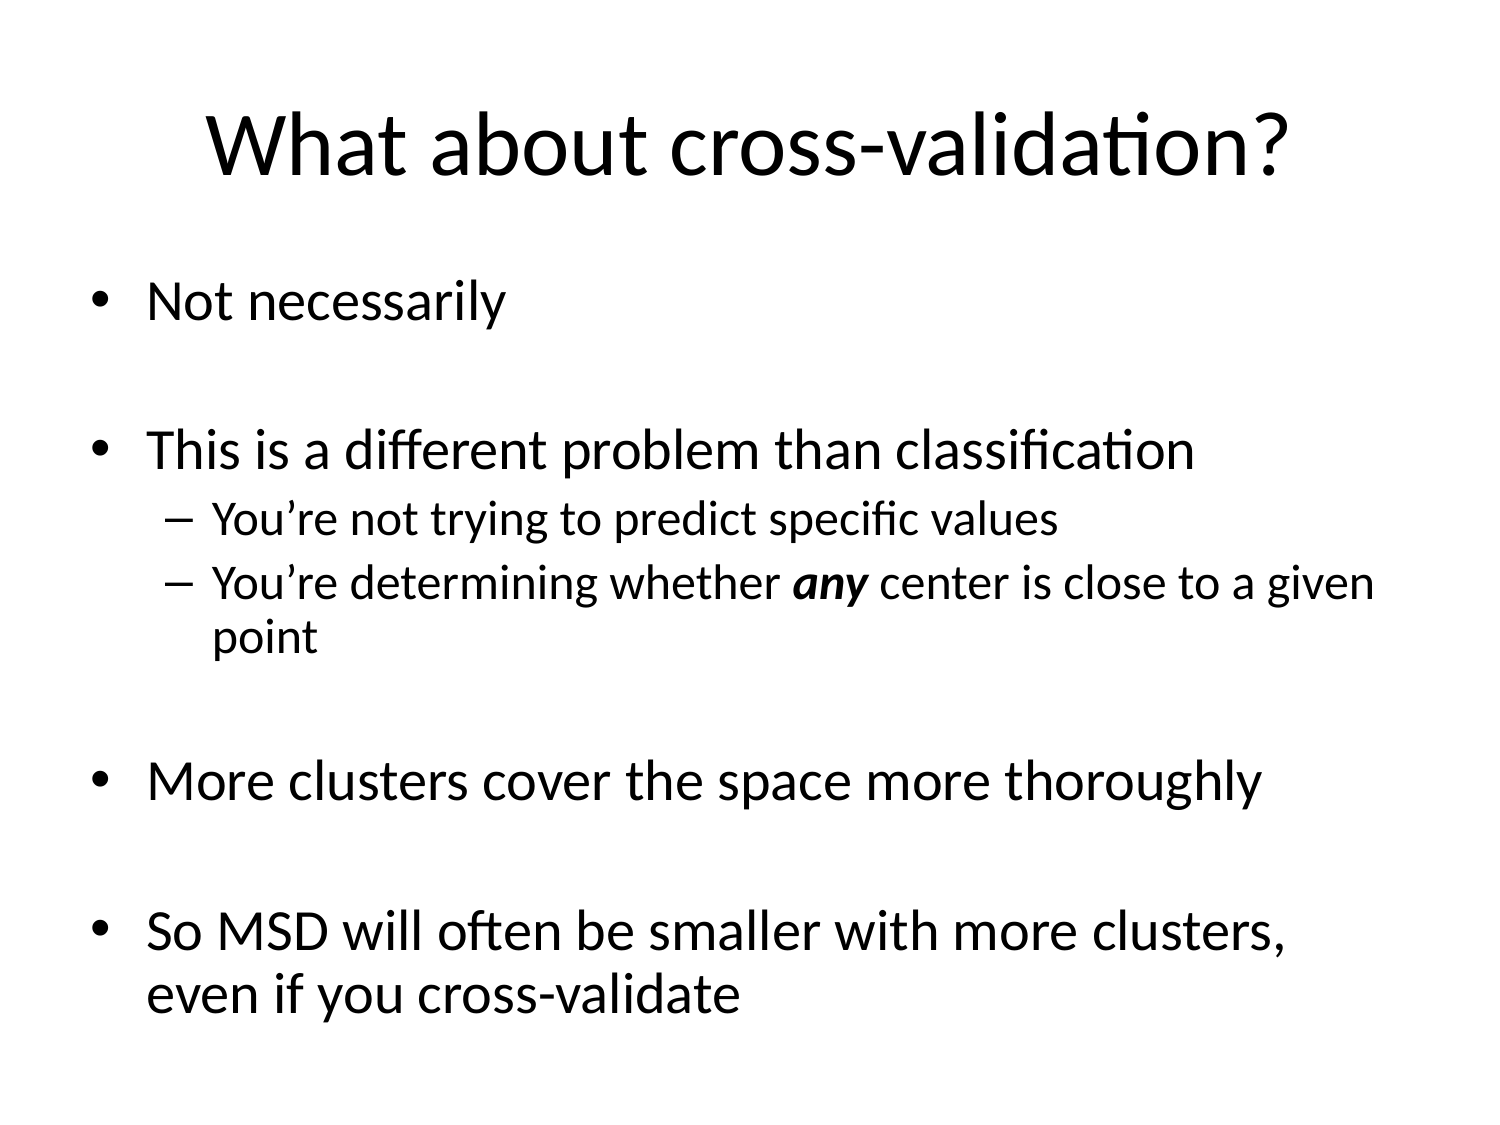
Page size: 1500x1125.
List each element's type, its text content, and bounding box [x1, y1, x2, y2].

list Not necessarily This is a different problem than classification You’re not trying to predict specific values You’re determining whether any center is close to a given point More clusters cover the space more thoroughly So MSD will often be smaller with more clusters, even if you cross-validate [75, 262, 1425, 1083]
title What about cross-validation? [75, 45, 1425, 233]
